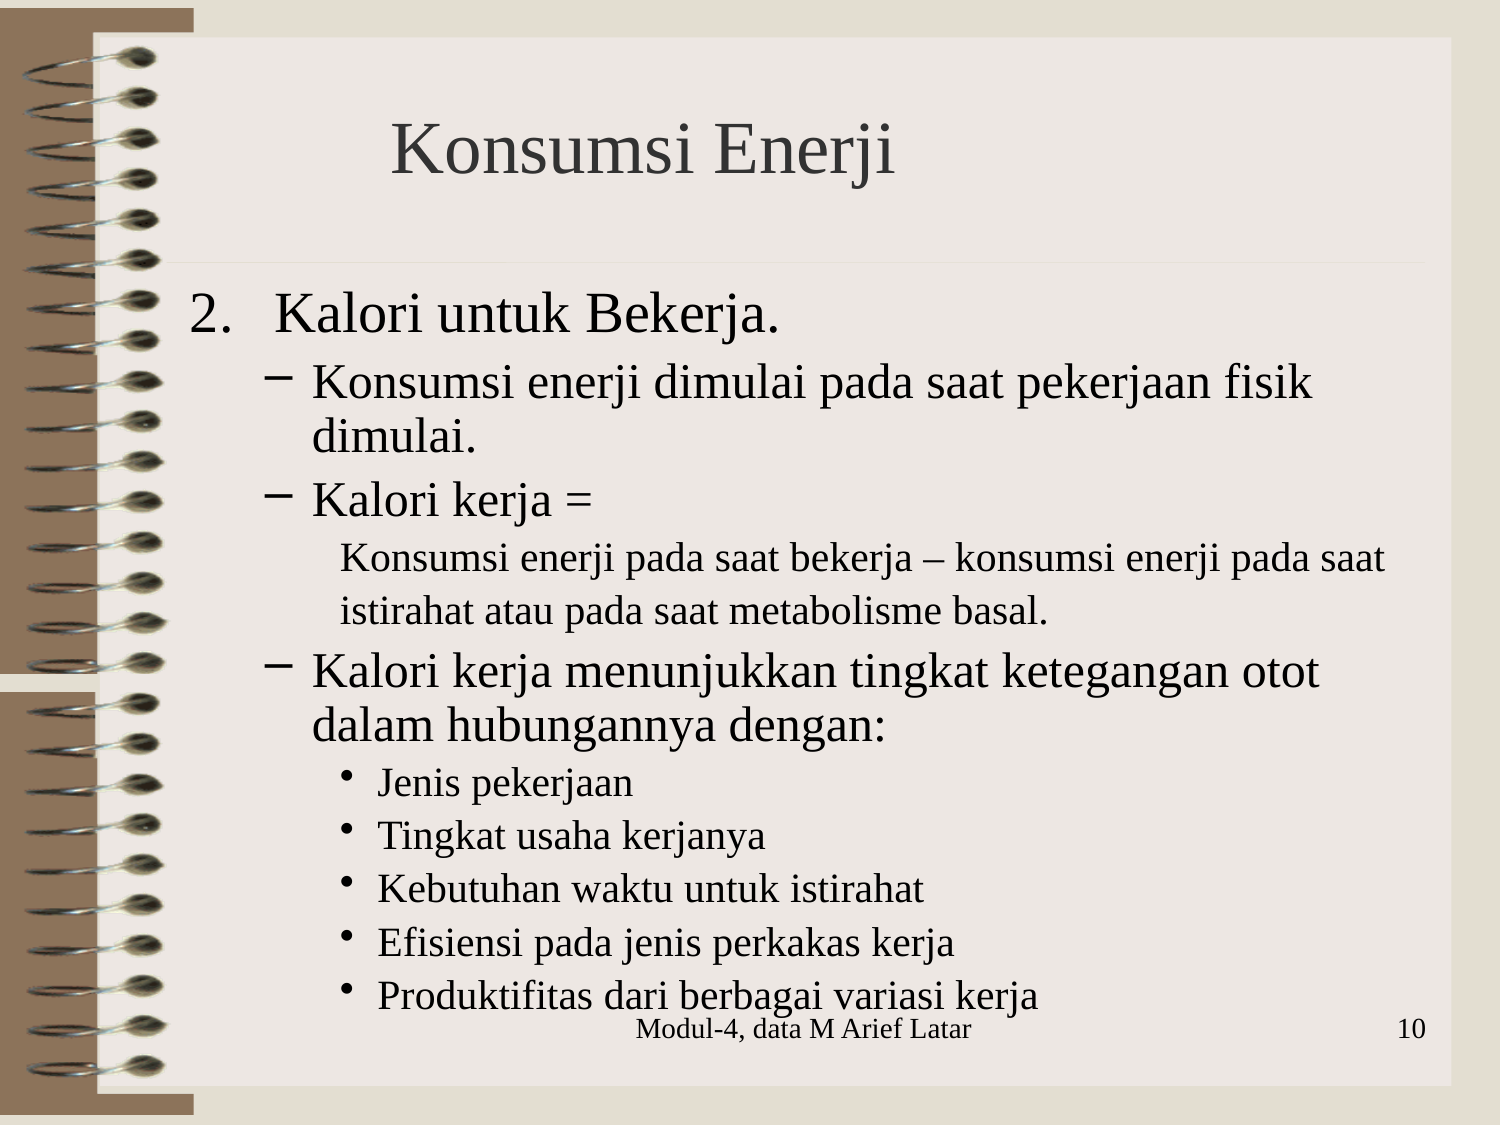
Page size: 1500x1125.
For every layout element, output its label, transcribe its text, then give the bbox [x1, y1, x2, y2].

title Konsumsi Enerji [287, 87, 1001, 201]
footer Modul-4, data M Arief Latar [566, 1001, 1042, 1078]
picture [0, 8, 194, 674]
list Kalori untuk Bekerja. Konsumsi enerji dimulai pada saat pekerjaan fisik dimulai. Kalori kerja = Konsumsi enerji pada saat bekerja – konsumsi enerji pada saat istirahat atau pada saat metabolisme basal. Kalori kerja menunjukkan tingkat ketegangan otot dalam hubungannya dengan: Jenis pekerjaan Tingkat usaha kerjanya Kebutuhan waktu untuk istirahat Efisiensi pada jenis perkakas kerja Produktifitas dari berbagai variasi kerja [174, 274, 1426, 1076]
picture [0, 692, 194, 1115]
slide_number 10 [1128, 1001, 1442, 1078]
